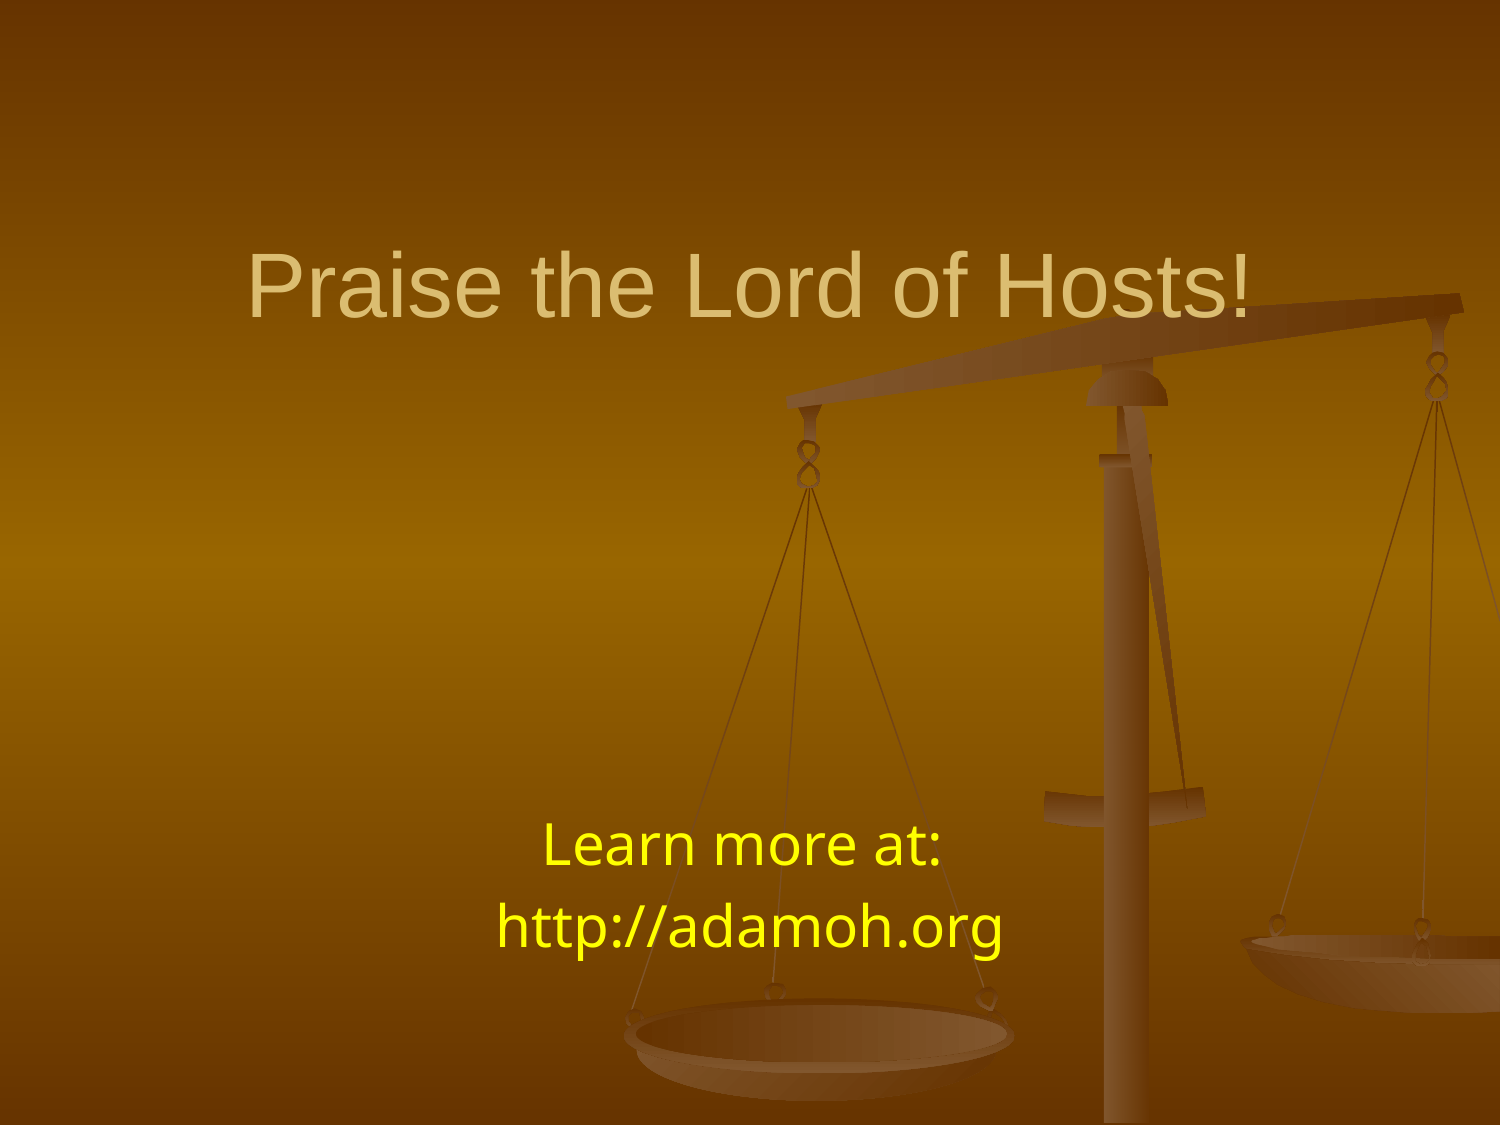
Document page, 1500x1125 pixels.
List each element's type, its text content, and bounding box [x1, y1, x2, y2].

list Learn more at: http://adamoh.org [74, 799, 1426, 1001]
title Praise the Lord of Hosts! [74, 187, 1426, 376]
